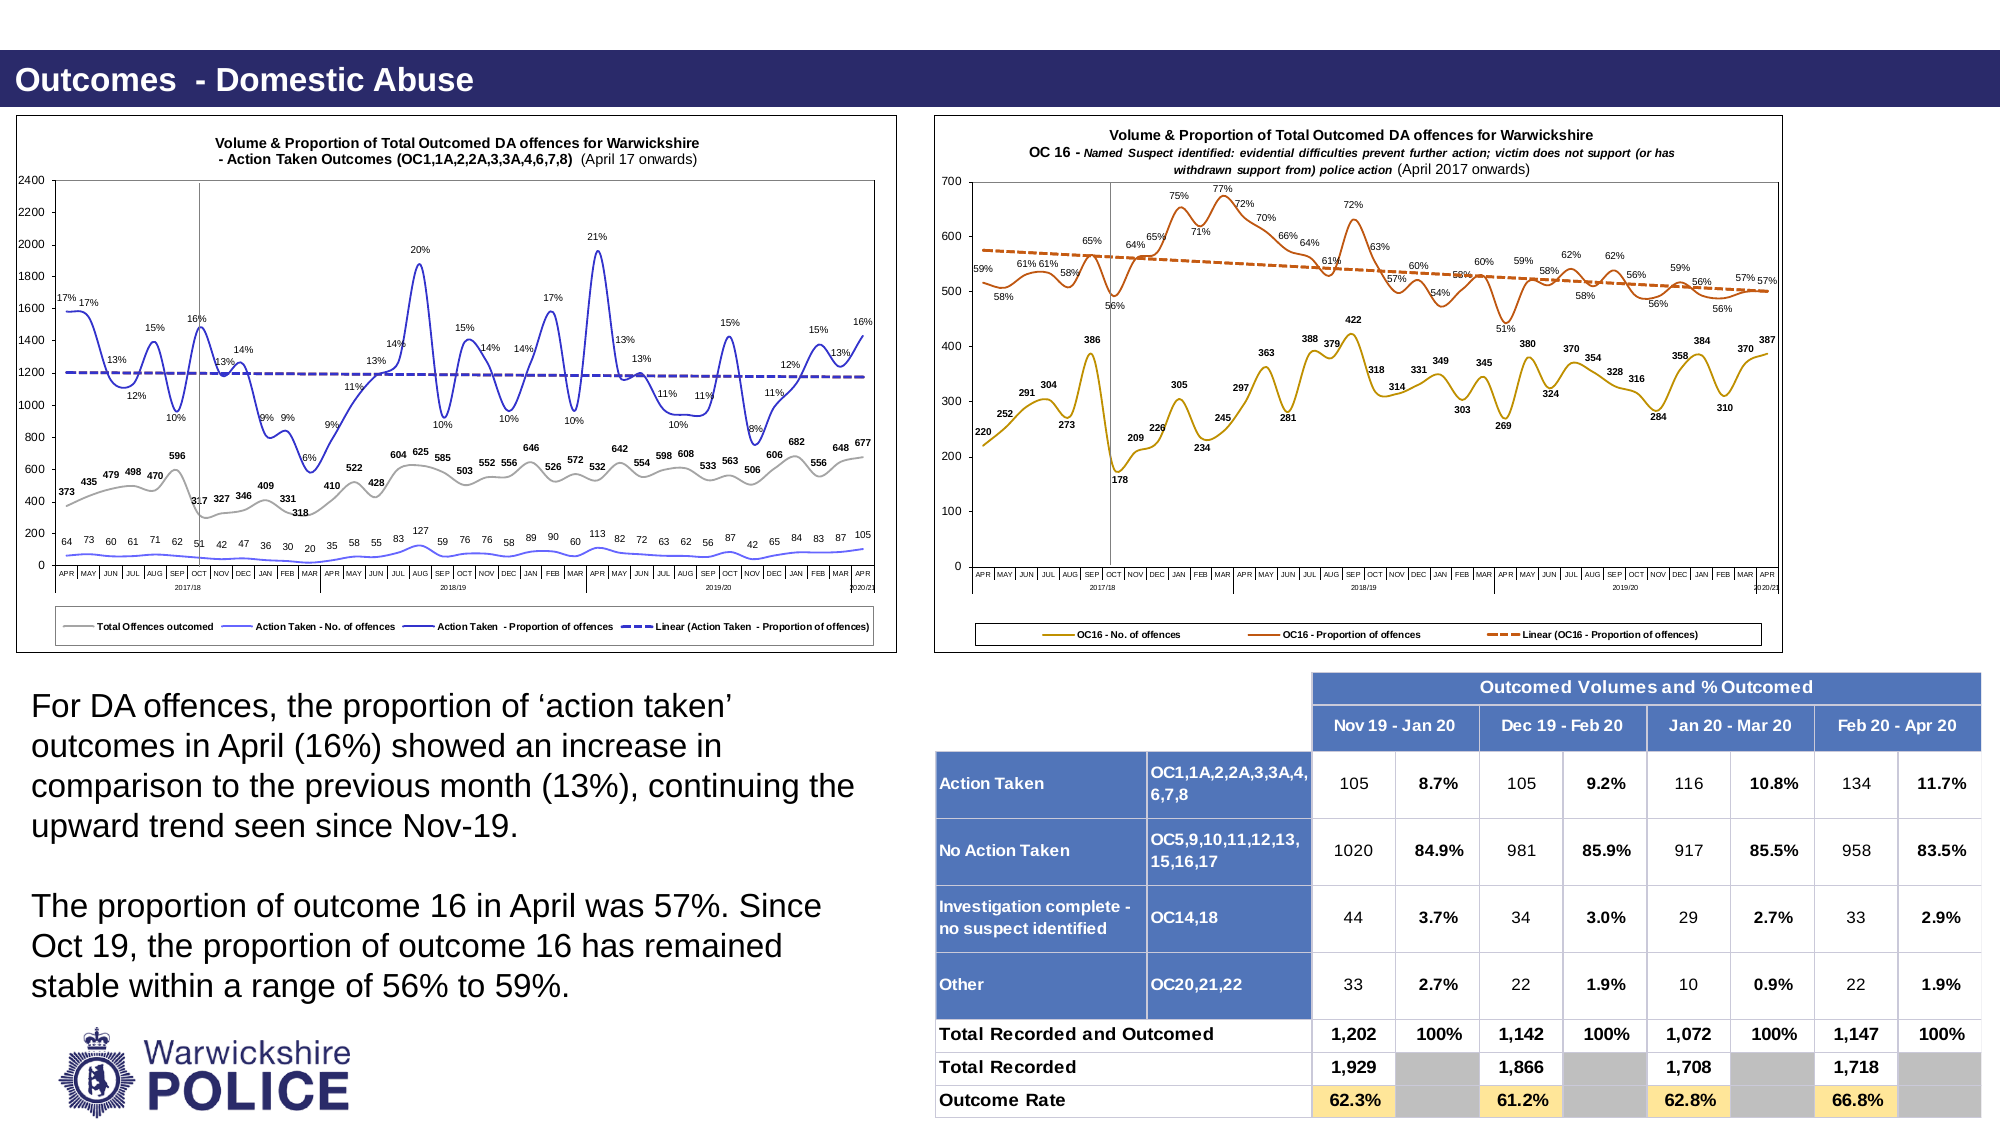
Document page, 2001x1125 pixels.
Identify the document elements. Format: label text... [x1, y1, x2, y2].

picture [16, 115, 897, 653]
picture [934, 115, 1783, 653]
picture [58, 1027, 350, 1119]
text_box Outcomes - Domestic Abuse [0, 50, 2000, 106]
picture [934, 671, 1983, 1119]
text_box For DA offences, the proportion of ‘action taken’ outcomes in April (16%) showed an increase in comparison to the previous month (13%), continuing the upward trend seen since Nov-19. The proportion of outcome 16 in April was 57%. Since Oct 19, the proportion of outcome 16 has remained stable within a range of 56% to 59%. [16, 677, 897, 1012]
